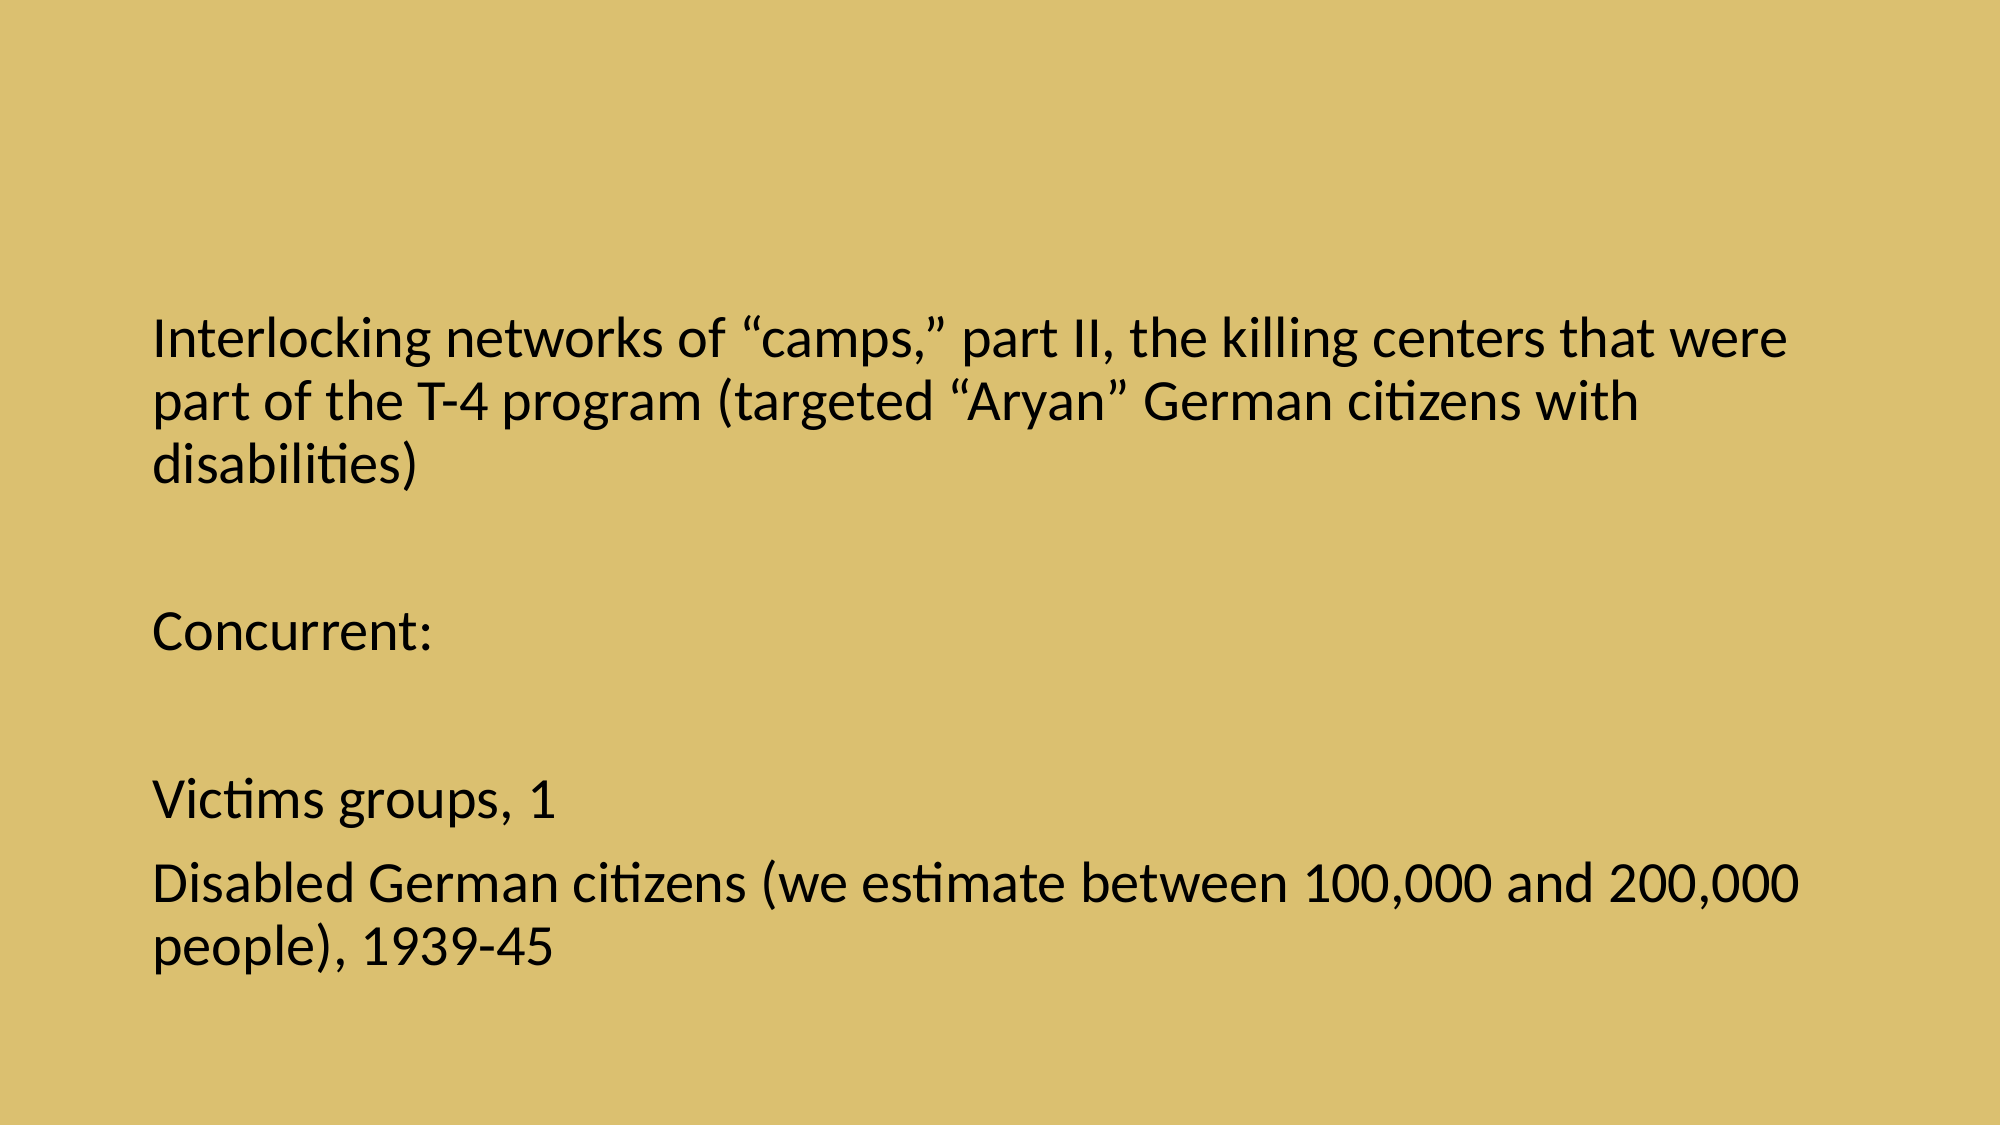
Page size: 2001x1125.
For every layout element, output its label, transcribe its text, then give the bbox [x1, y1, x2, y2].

list Interlocking networks of “camps,” part II, the killing centers that were part of the T-4 program (targeted “Aryan” German citizens with disabilities) Concurrent: Victims groups, 1 Disabled German citizens (we estimate between 100,000 and 200,000 people), 1939-45 [137, 299, 1863, 1014]
